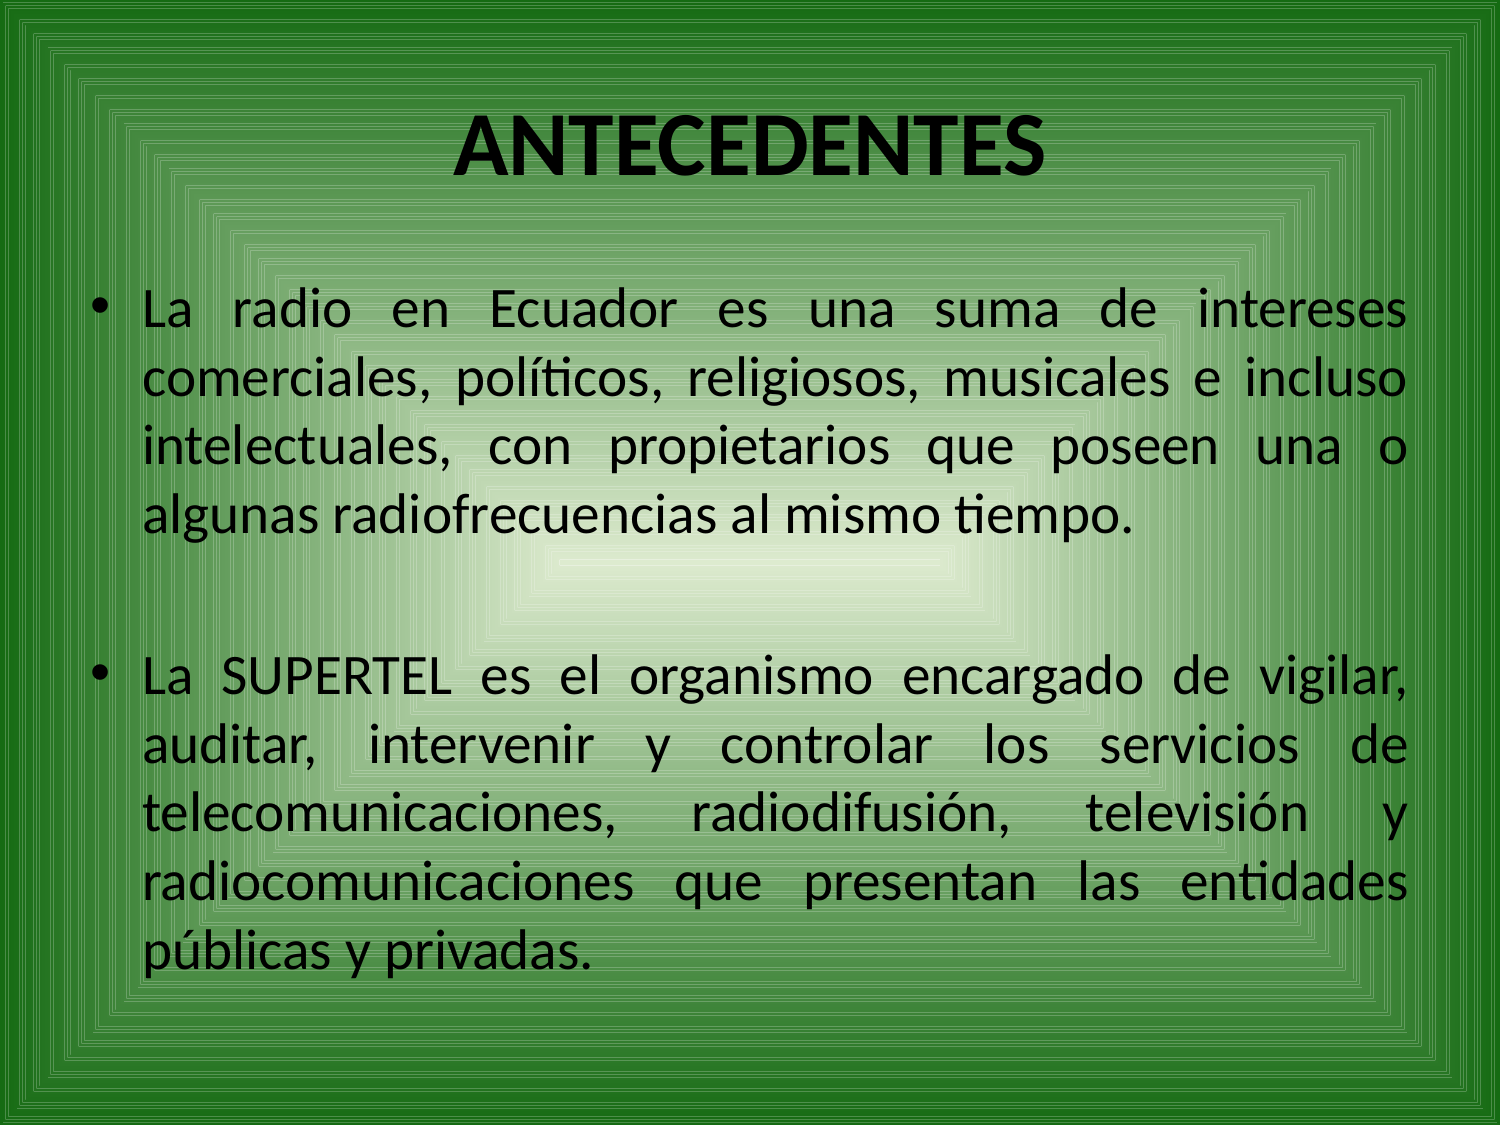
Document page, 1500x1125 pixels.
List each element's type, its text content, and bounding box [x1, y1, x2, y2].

title ANTECEDENTES [75, 45, 1425, 233]
list La radio en Ecuador es una suma de intereses comerciales, políticos, religiosos, musicales e incluso intelectuales, con propietarios que poseen una o algunas radiofrecuencias al mismo tiempo. La SUPERTEL es el organismo encargado de vigilar, auditar, intervenir y controlar los servicios de telecomunicaciones, radiodifusión, televisión y radiocomunicaciones que presentan las entidades públicas y privadas. [75, 262, 1425, 1005]
